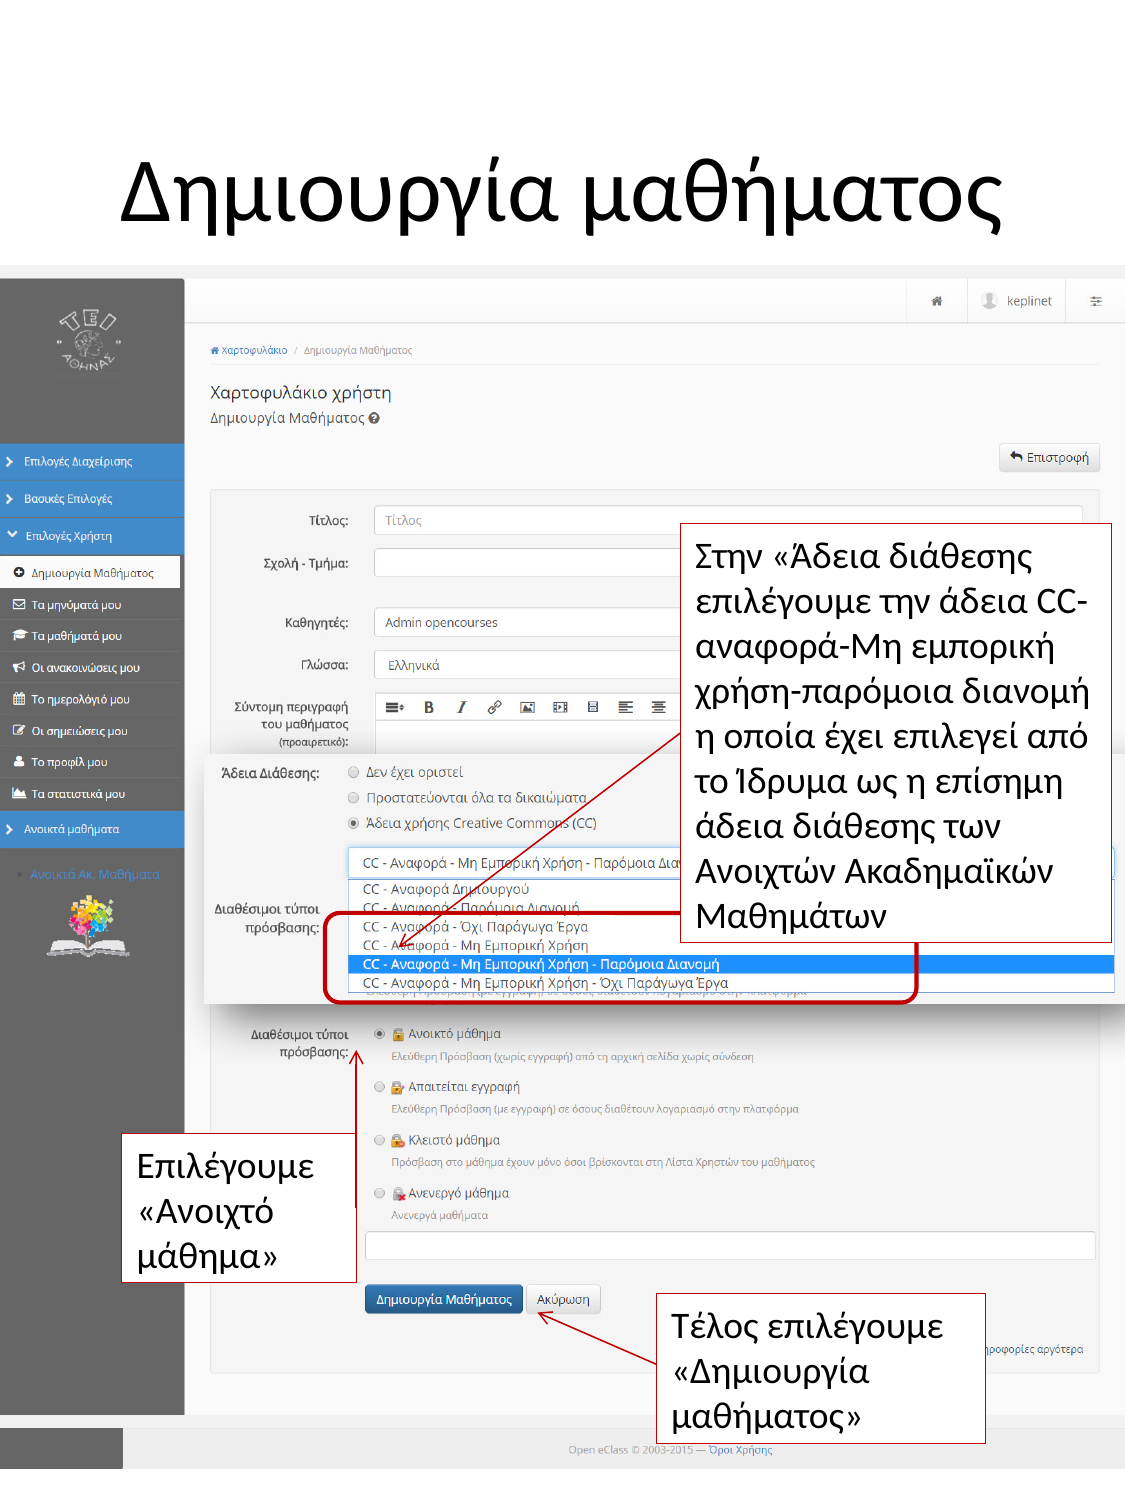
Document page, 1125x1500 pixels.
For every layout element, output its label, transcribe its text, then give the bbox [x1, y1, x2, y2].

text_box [537, 1312, 657, 1365]
title Δημιουργία μαθήματος [56, 60, 1069, 264]
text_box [398, 735, 681, 948]
picture [0, 265, 1125, 1470]
